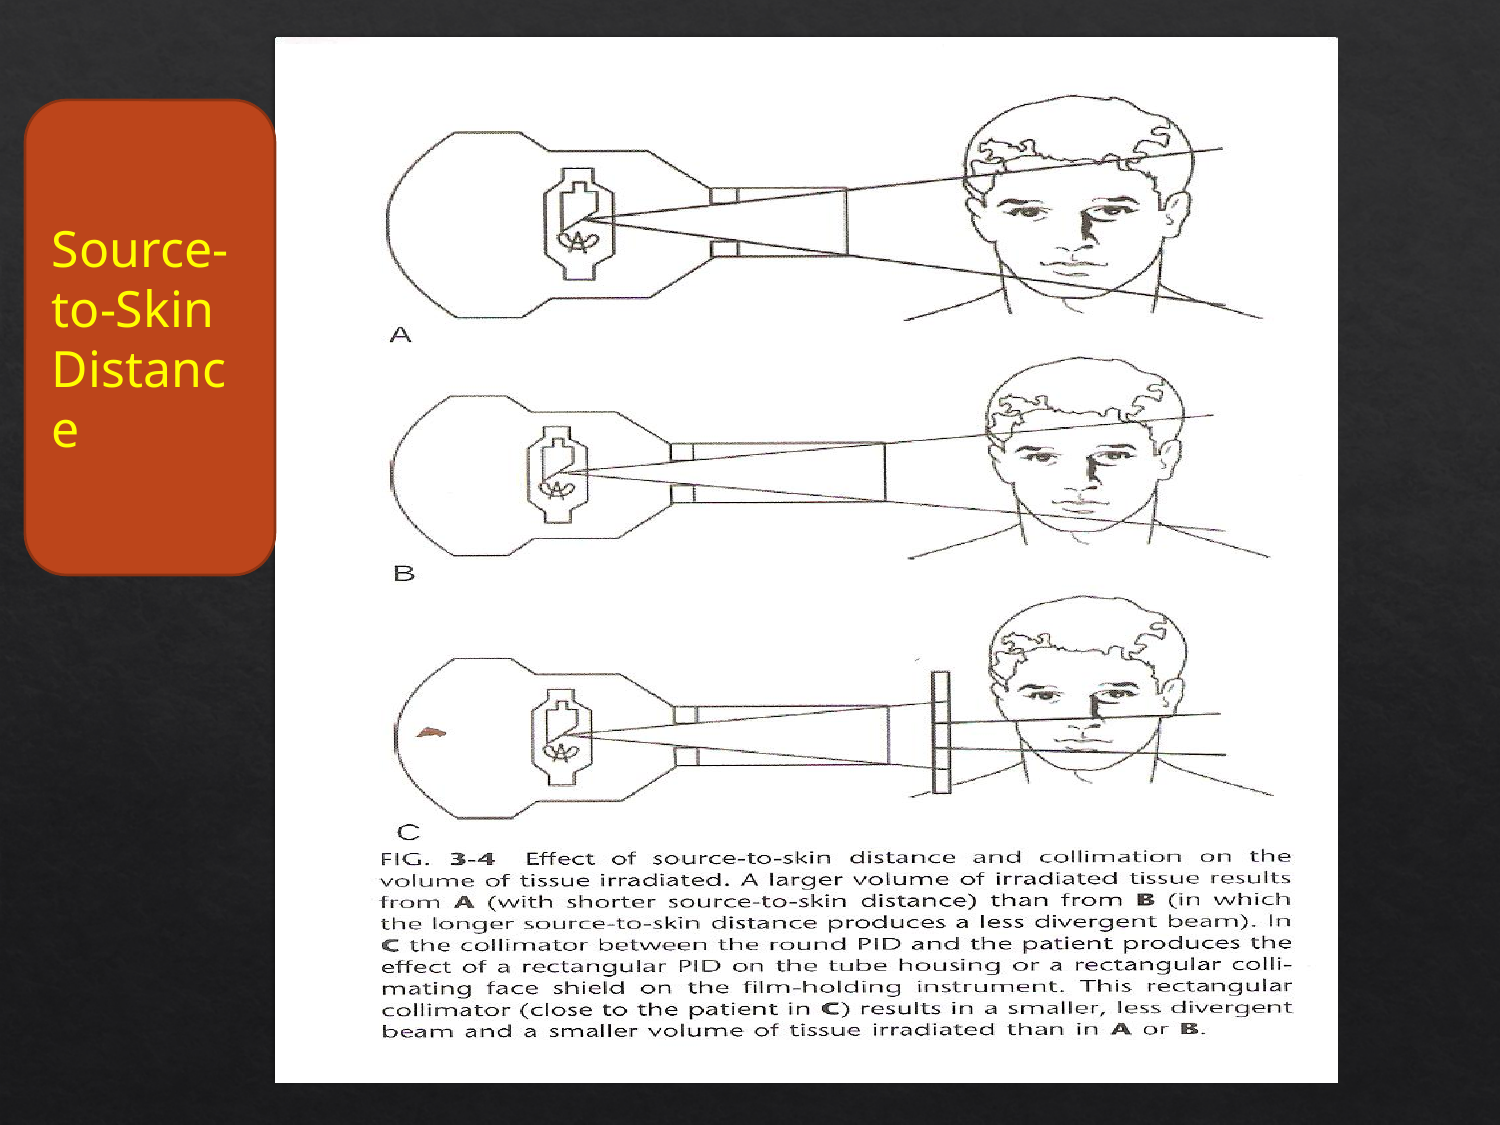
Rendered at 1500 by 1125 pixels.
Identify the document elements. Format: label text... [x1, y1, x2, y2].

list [274, 37, 1338, 1084]
text_box Source-to-Skin Distance [23, 98, 266, 577]
